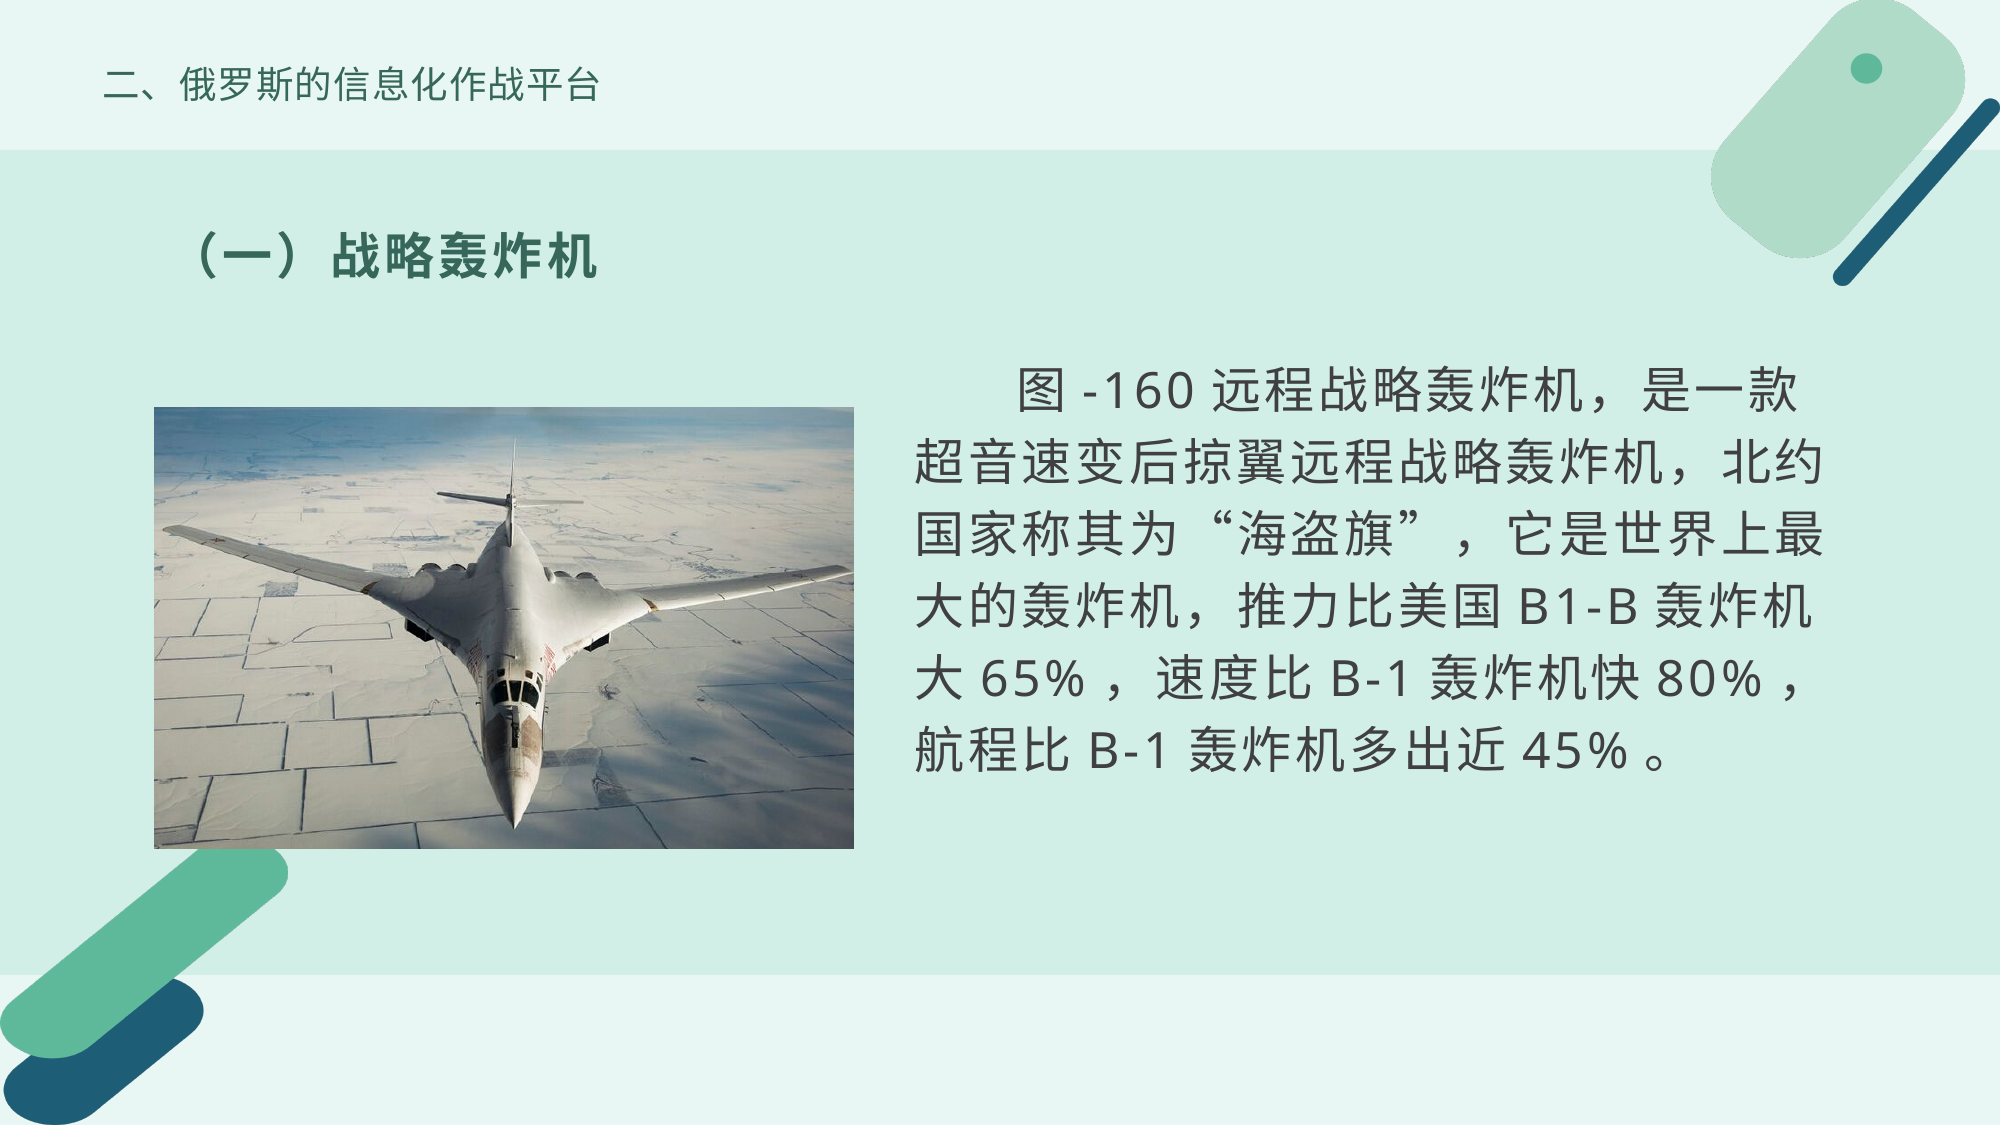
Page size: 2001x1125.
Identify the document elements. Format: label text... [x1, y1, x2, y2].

text_box 图-160远程战略轰炸机，是一款超音速变后掠翼远程战略轰炸机，北约国家称其为“海盗旗”，它是世界上最大的轰炸机，推力比美国B1-B轰炸机大65%，速度比B-1轰炸机快80%，航程比B-1轰炸机多出近45%。 [904, 274, 1846, 850]
picture [1711, 0, 2000, 286]
picture [0, 407, 855, 1125]
text_box [0, 149, 2000, 976]
text_box （一）战略轰炸机 [157, 183, 858, 289]
text_box 二、俄罗斯的信息化作战平台 [87, 53, 675, 114]
